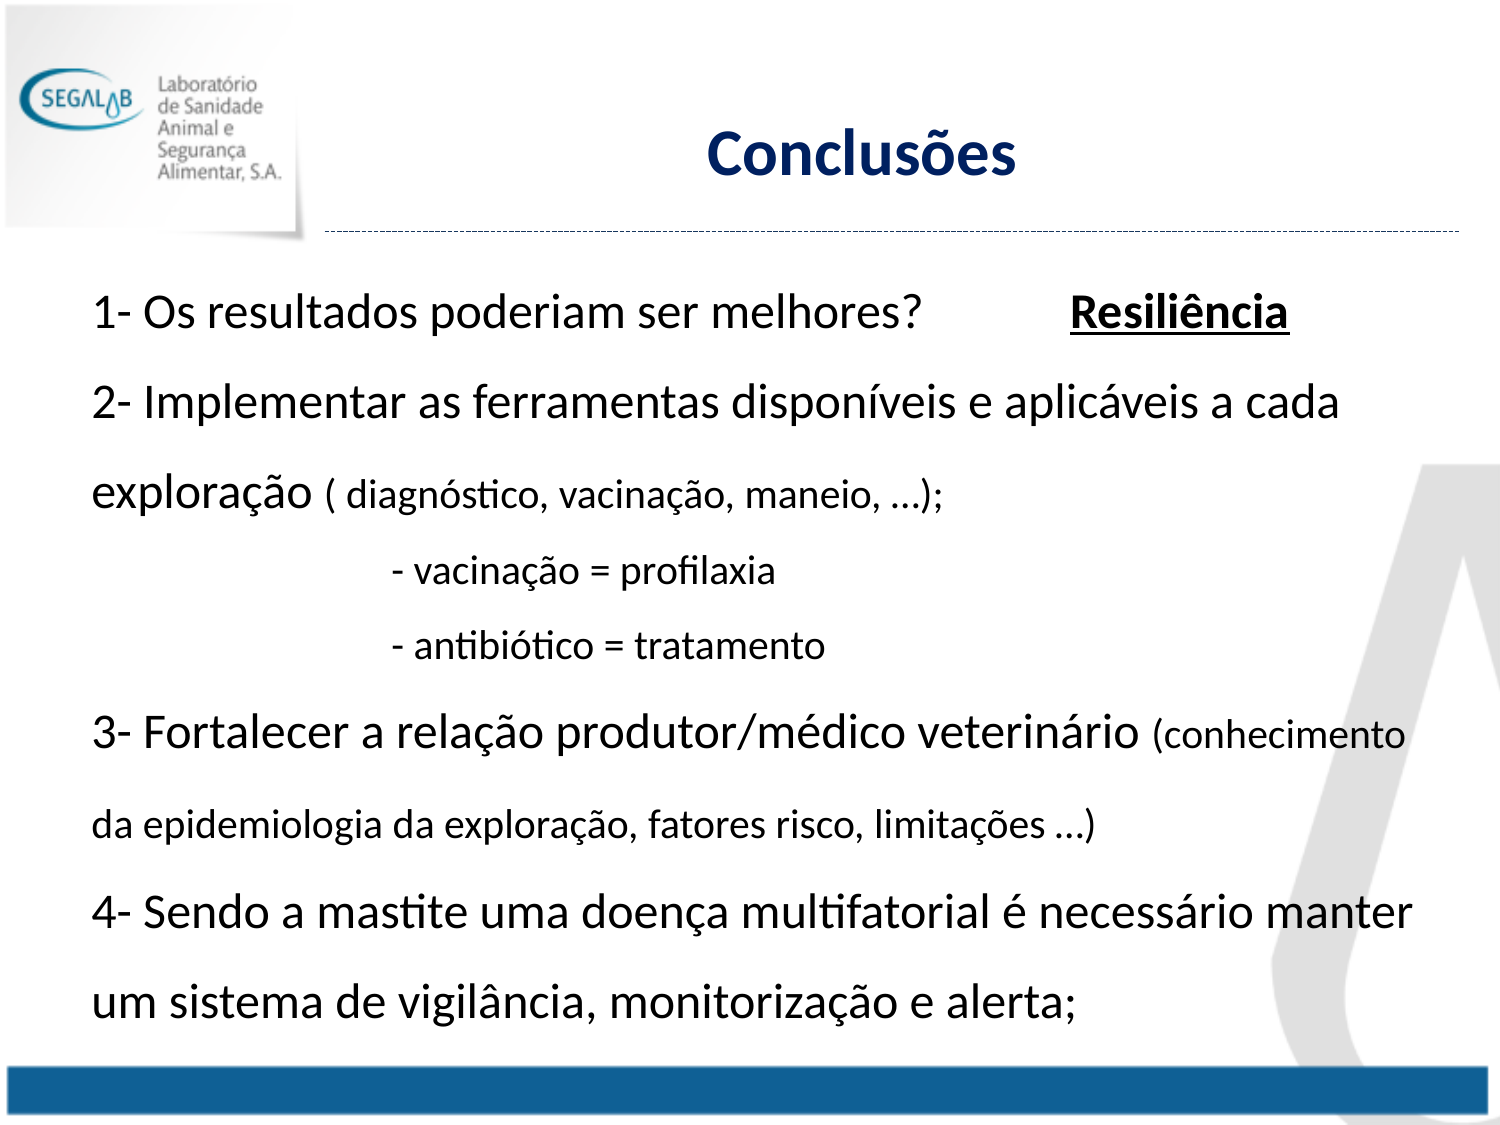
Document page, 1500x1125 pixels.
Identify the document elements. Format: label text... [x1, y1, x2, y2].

text_box Conclusões [289, 101, 1435, 197]
text_box 1- Os resultados poderiam ser melhores? Resiliência 2- Implementar as ferramentas disponíveis e aplicáveis a cada exploração ( diagnóstico, vacinação, maneio, …); - vacinação = profilaxia - antibiótico = tratamento 3- Fortalecer a relação produtor/médico veterinário (conhecimento da epidemiologia da exploração, fatores risco, limitações …) 4- Sendo a mastite uma doença multifatorial é necessário manter um sistema de vigilância, monitorização e alerta; [76, 240, 1459, 1125]
picture [0, 0, 1500, 1125]
